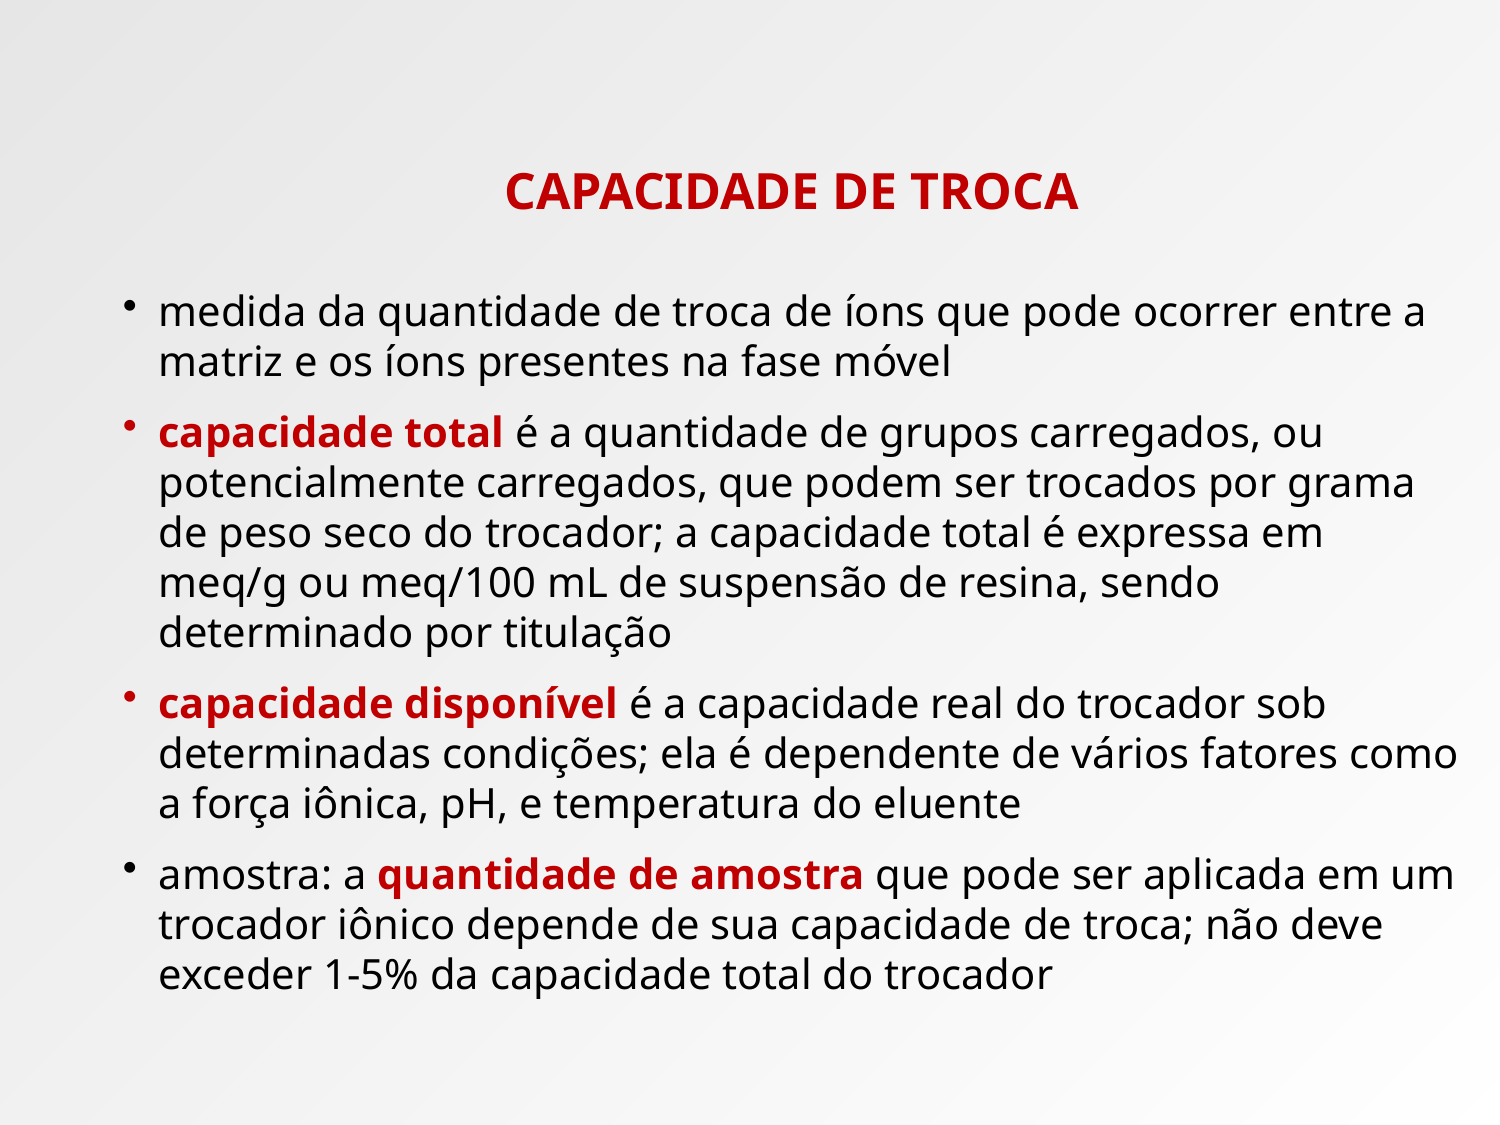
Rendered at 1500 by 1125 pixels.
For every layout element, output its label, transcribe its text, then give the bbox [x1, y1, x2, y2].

title CAPACIDADE DE TROCA [97, 87, 1486, 292]
text_box medida da quantidade de troca de íons que pode ocorrer entre a matriz e os íons presentes na fase móvel capacidade total é a quantidade de grupos carregados, ou potencialmente carregados, que podem ser trocados por grama de peso seco do trocador; a capacidade total é expressa em meq/g ou meq/100 mL de suspensão de resina, sendo determinado por titulação capacidade disponível é a capacidade real do trocador sob determinadas condições; ela é dependente de vários fatores como a força iônica, pH, e temperatura do eluente amostra: a quantidade de amostra que pode ser aplicada em um trocador iônico depende de sua capacidade de troca; não deve exceder 1-5% da capacidade total do trocador [108, 277, 1477, 1076]
